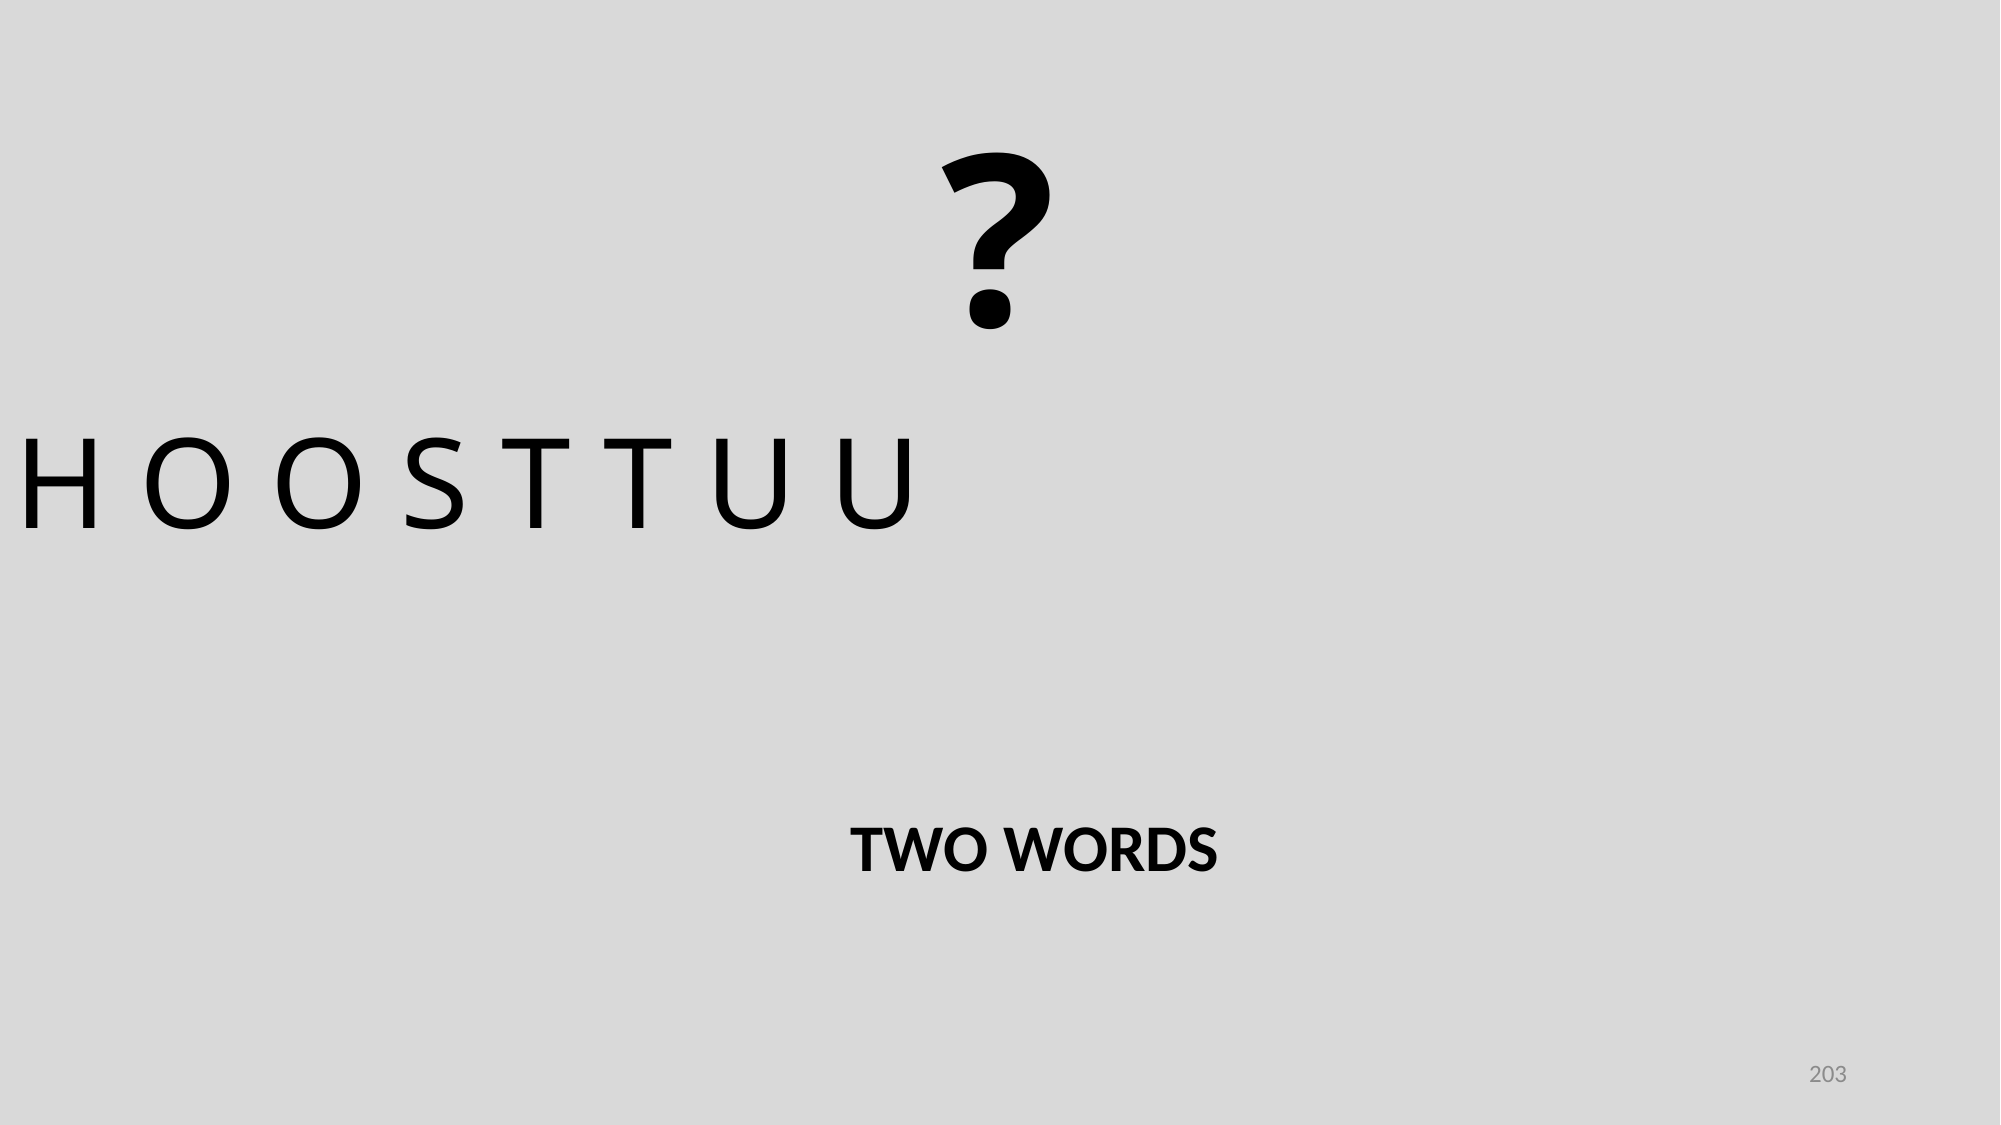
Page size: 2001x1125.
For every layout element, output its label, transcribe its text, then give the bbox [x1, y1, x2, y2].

text_box ? [927, 79, 1182, 383]
text_box TWO WORDS [835, 797, 1280, 892]
text_box H O O S T T U U [0, 395, 2000, 561]
slide_number 203 [1412, 1042, 1863, 1103]
